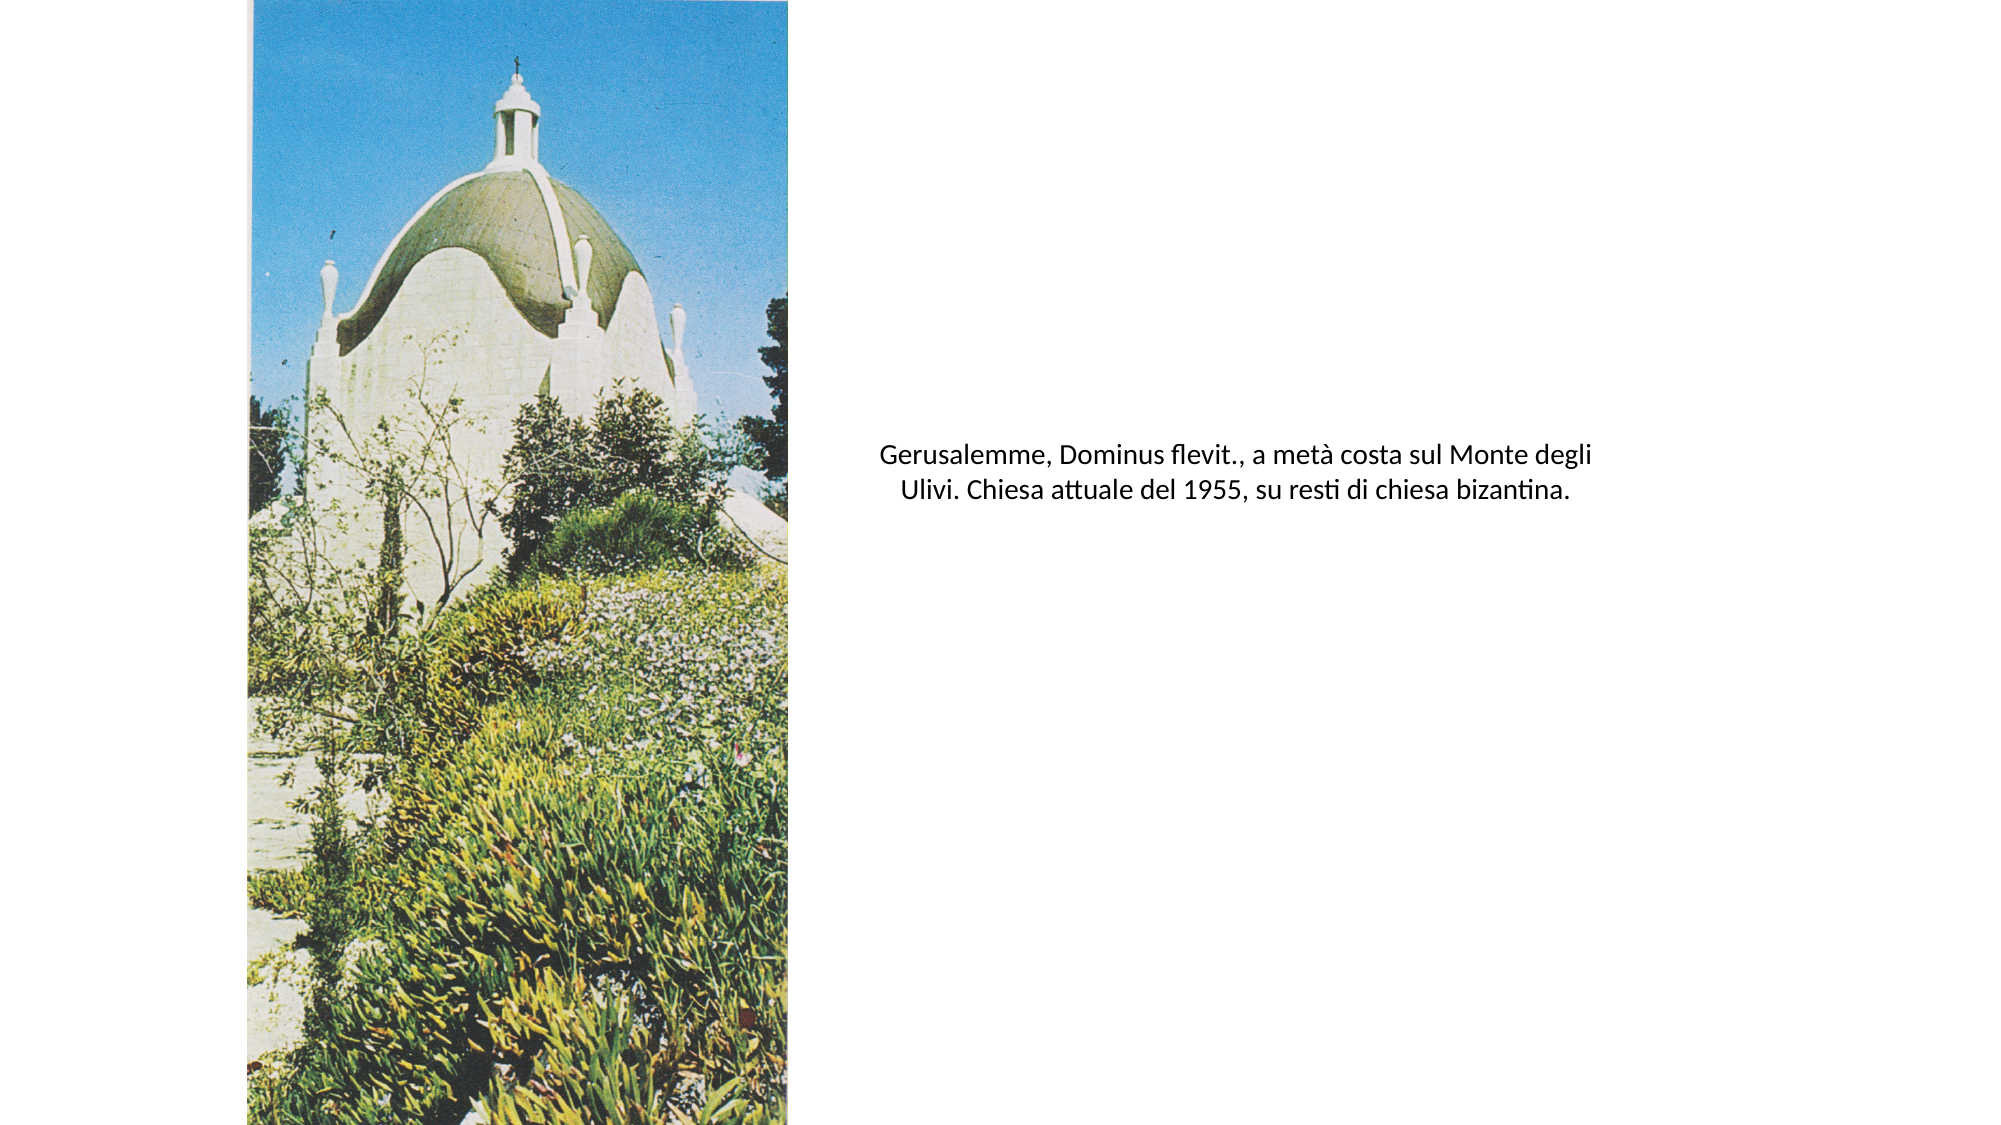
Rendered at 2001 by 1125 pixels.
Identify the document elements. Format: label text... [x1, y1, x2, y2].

picture [247, 0, 788, 1125]
title Gerusalemme, Dominus flevit., a metà costa sul Monte degli Ulivi. Chiesa attuale del 1955, su resti di chiesa bizantina. [834, 349, 1638, 591]
